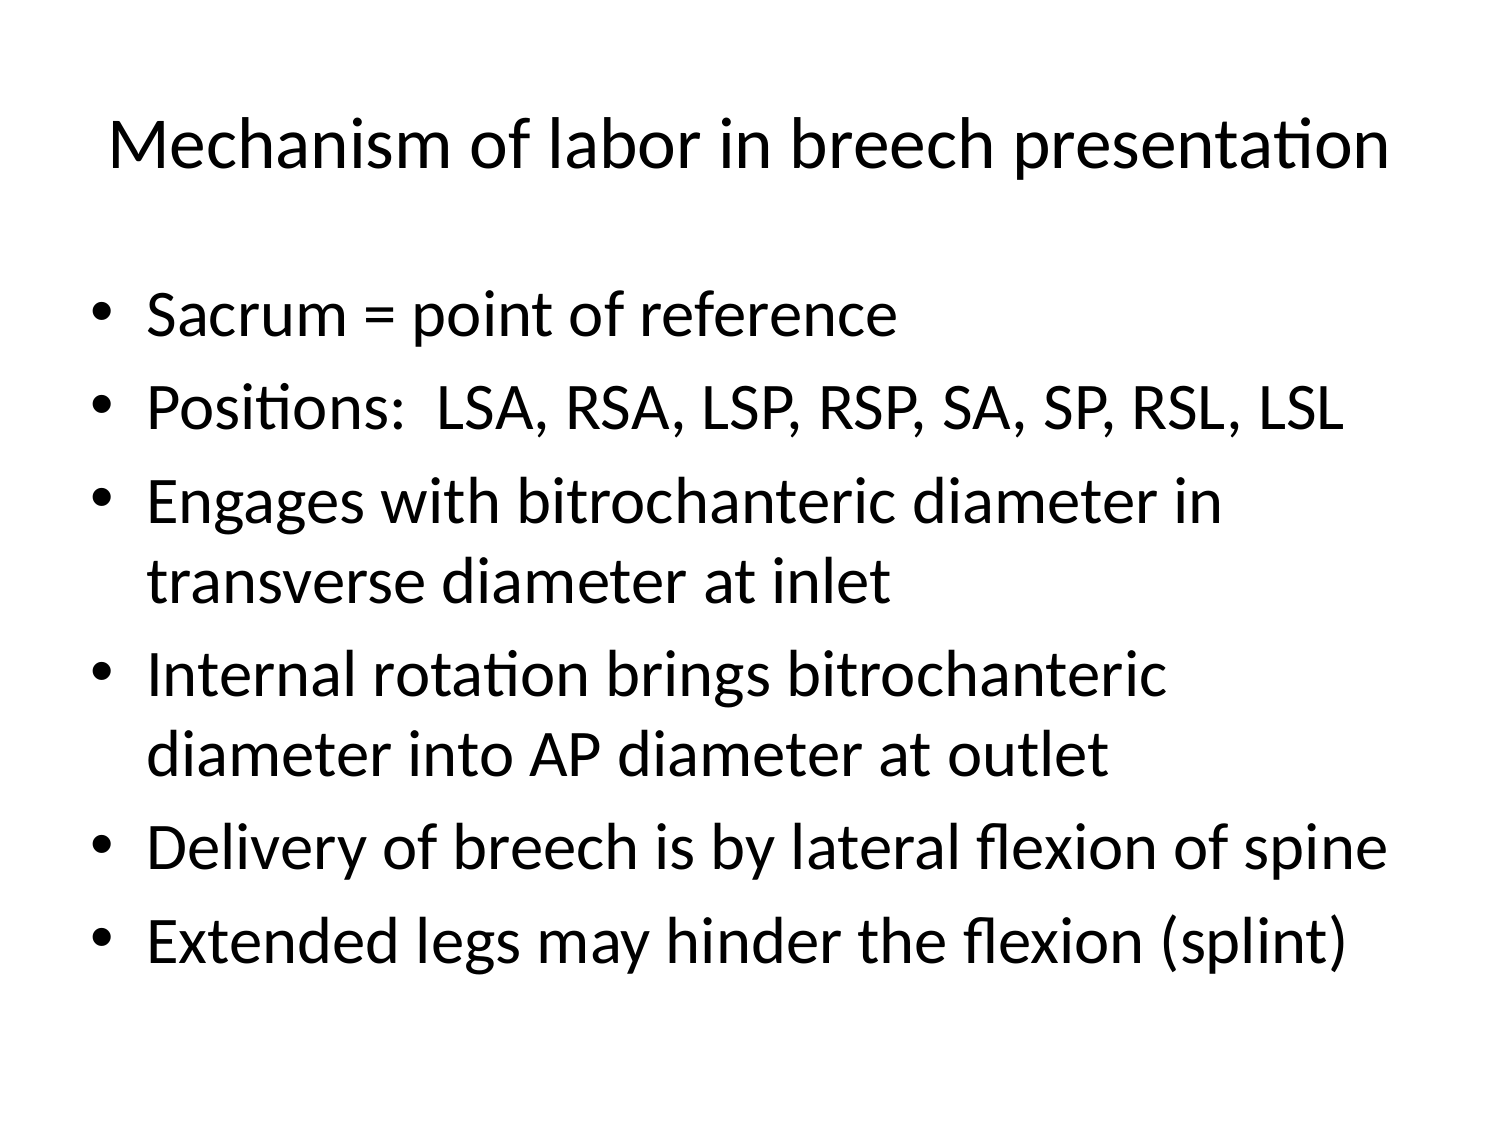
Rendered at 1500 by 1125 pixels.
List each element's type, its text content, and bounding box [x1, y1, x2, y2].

title Mechanism of labor in breech presentation [75, 45, 1425, 233]
list Sacrum = point of reference Positions: LSA, RSA, LSP, RSP, SA, SP, RSL, LSL Engages with bitrochanteric diameter in transverse diameter at inlet Internal rotation brings bitrochanteric diameter into AP diameter at outlet Delivery of breech is by lateral flexion of spine Extended legs may hinder the flexion (splint) [75, 262, 1425, 1005]
